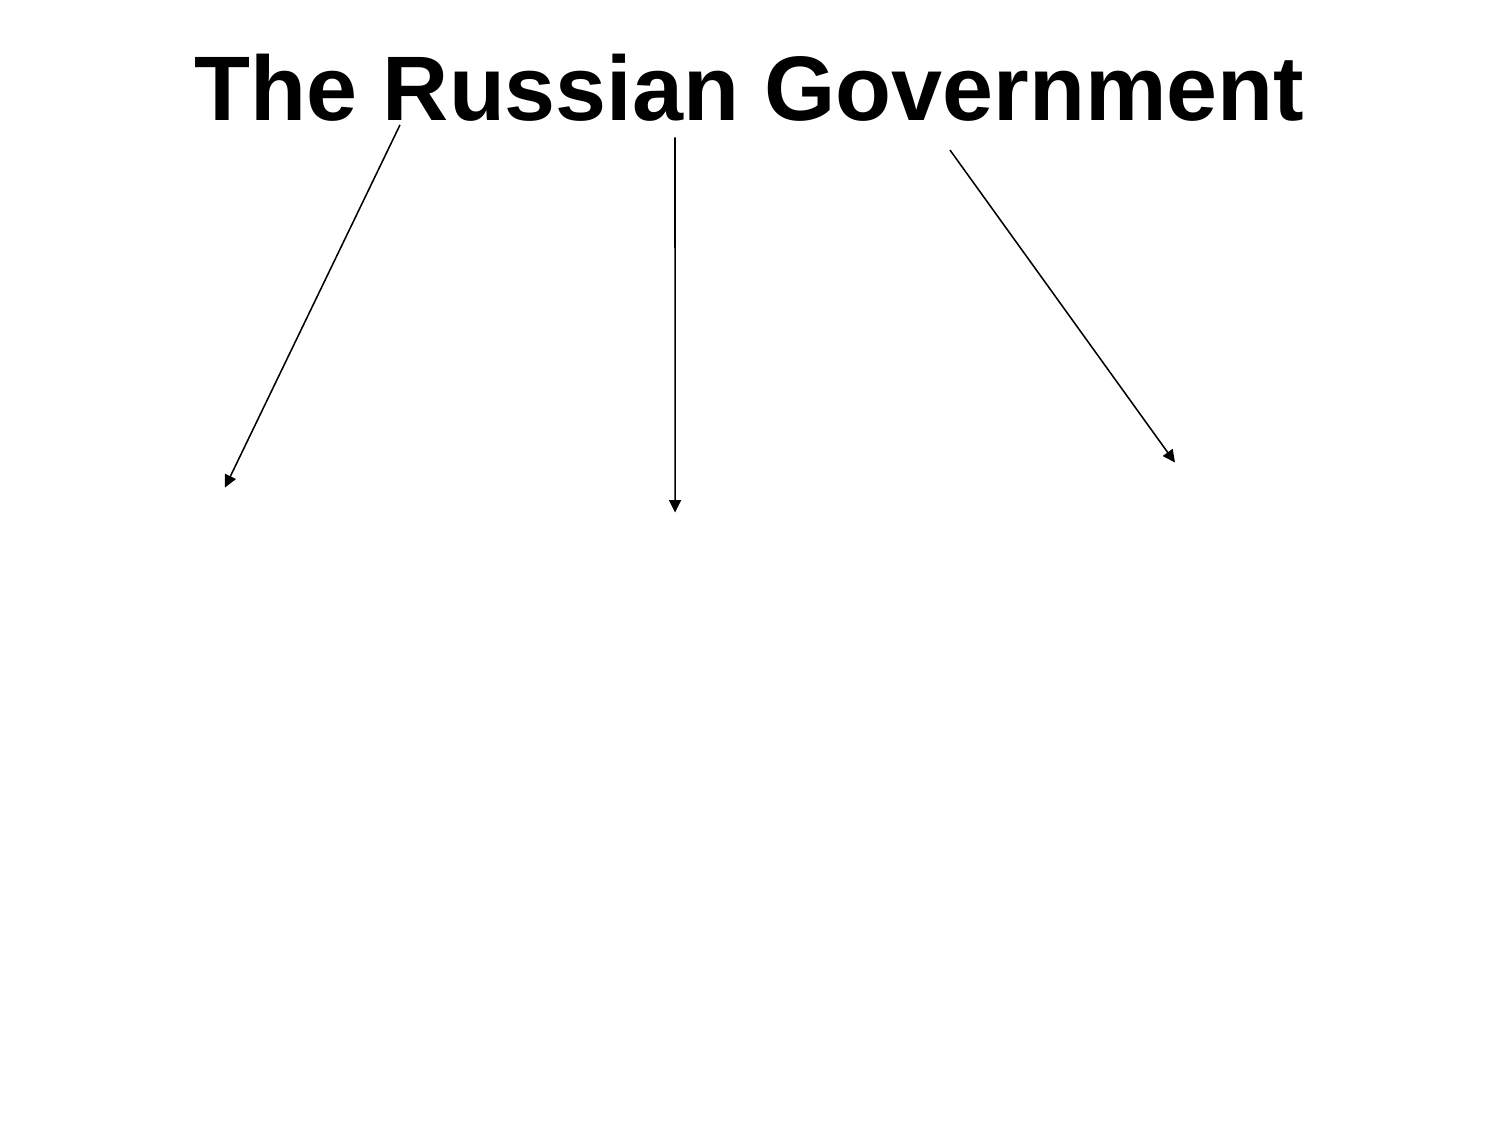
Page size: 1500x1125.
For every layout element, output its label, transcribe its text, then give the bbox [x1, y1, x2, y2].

text_box [224, 124, 401, 488]
text_box [668, 137, 682, 513]
title The Russian Government [74, 44, 1426, 233]
text_box [949, 149, 1175, 463]
